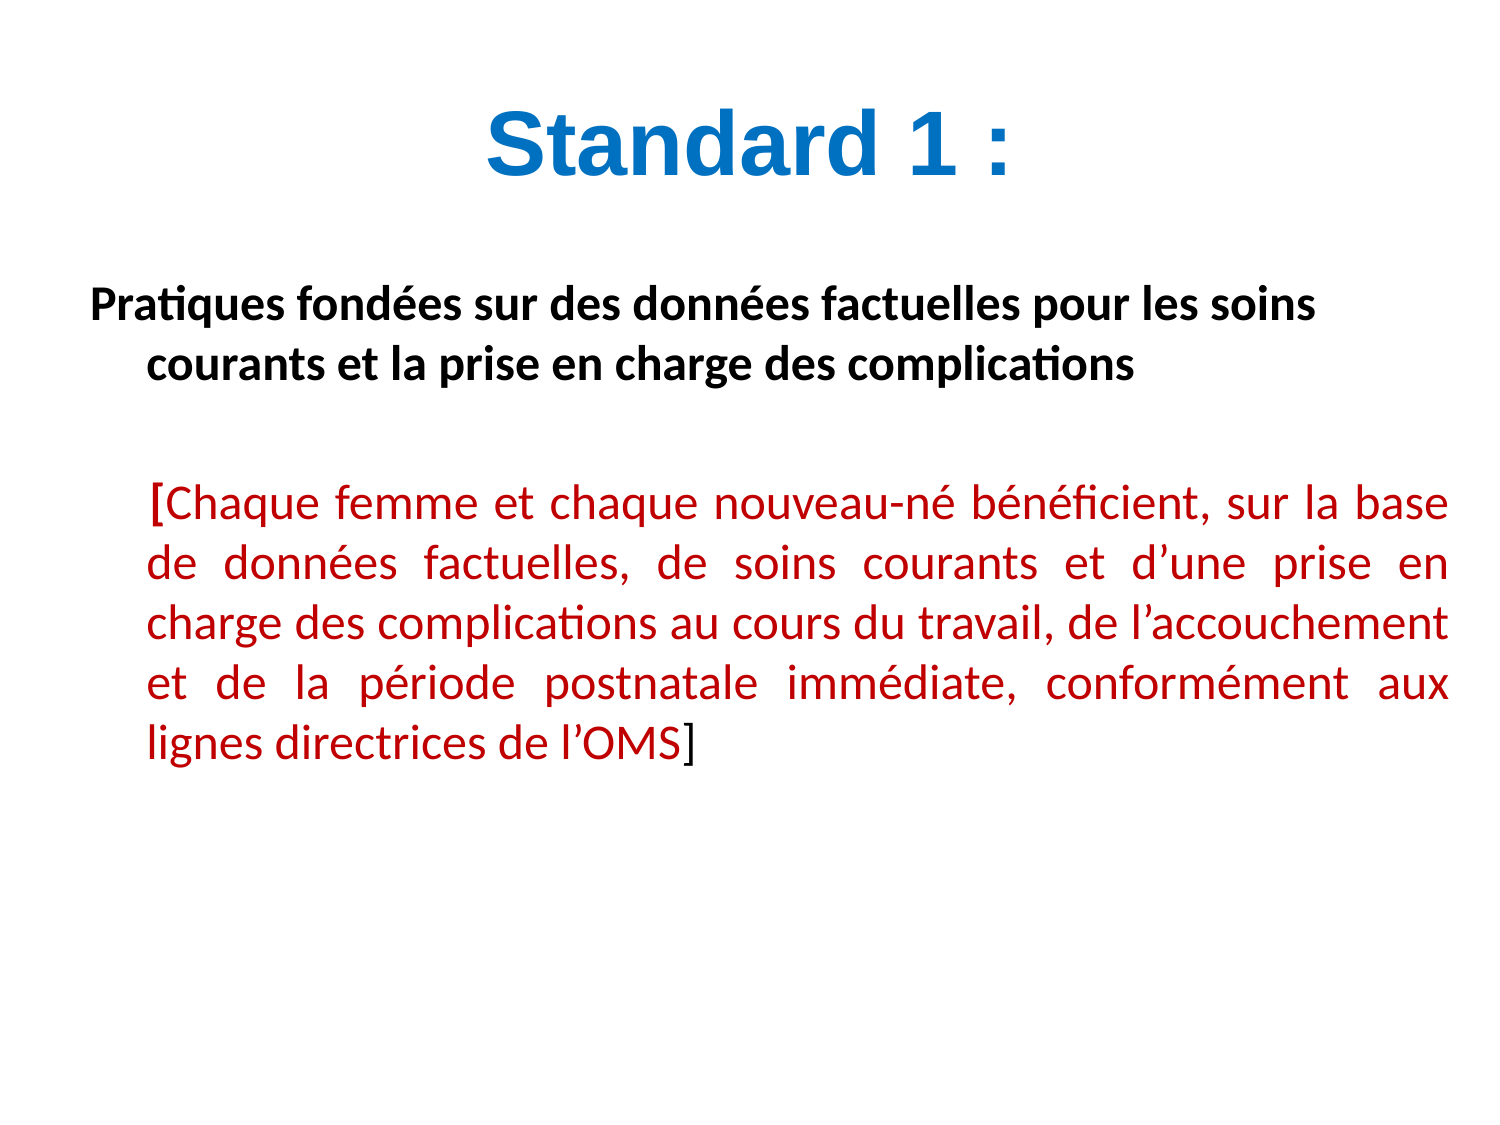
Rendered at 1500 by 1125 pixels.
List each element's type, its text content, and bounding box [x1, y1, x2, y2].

title Standard 1 : [75, 45, 1425, 233]
list Pratiques fondées sur des données factuelles pour les soins courants et la prise en charge des complications [Chaque femme et chaque nouveau-né bénéficient, sur la base de données factuelles, de soins courants et d’une prise en charge des complications au cours du travail, de l’accouchement et de la période postnatale immédiate, conformément aux lignes directrices de l’OMS] [75, 262, 1465, 1005]
